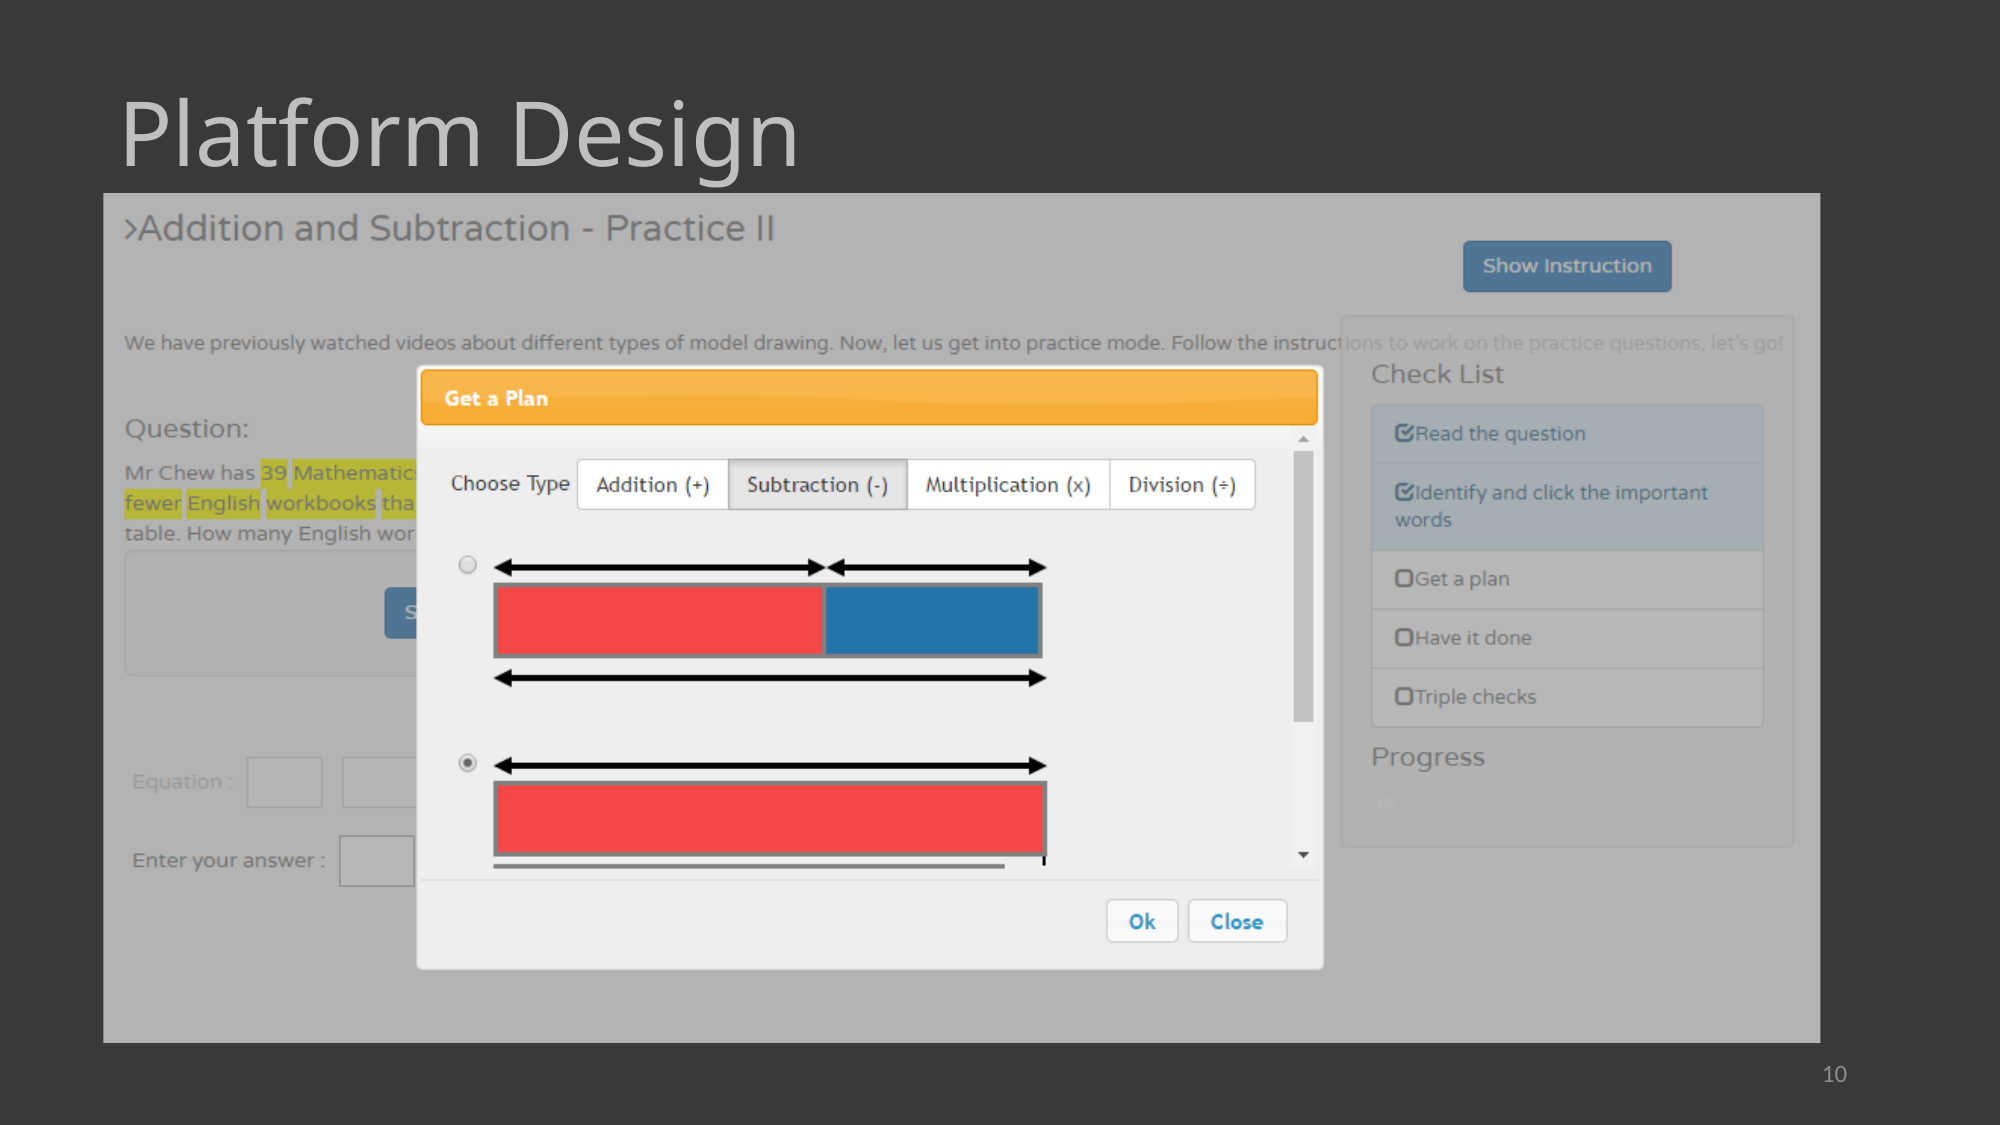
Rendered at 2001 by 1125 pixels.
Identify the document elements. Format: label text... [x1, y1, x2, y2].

picture [103, 193, 1821, 1043]
text_box Platform Design [103, 81, 2000, 194]
slide_number 10 [1412, 1042, 1863, 1103]
